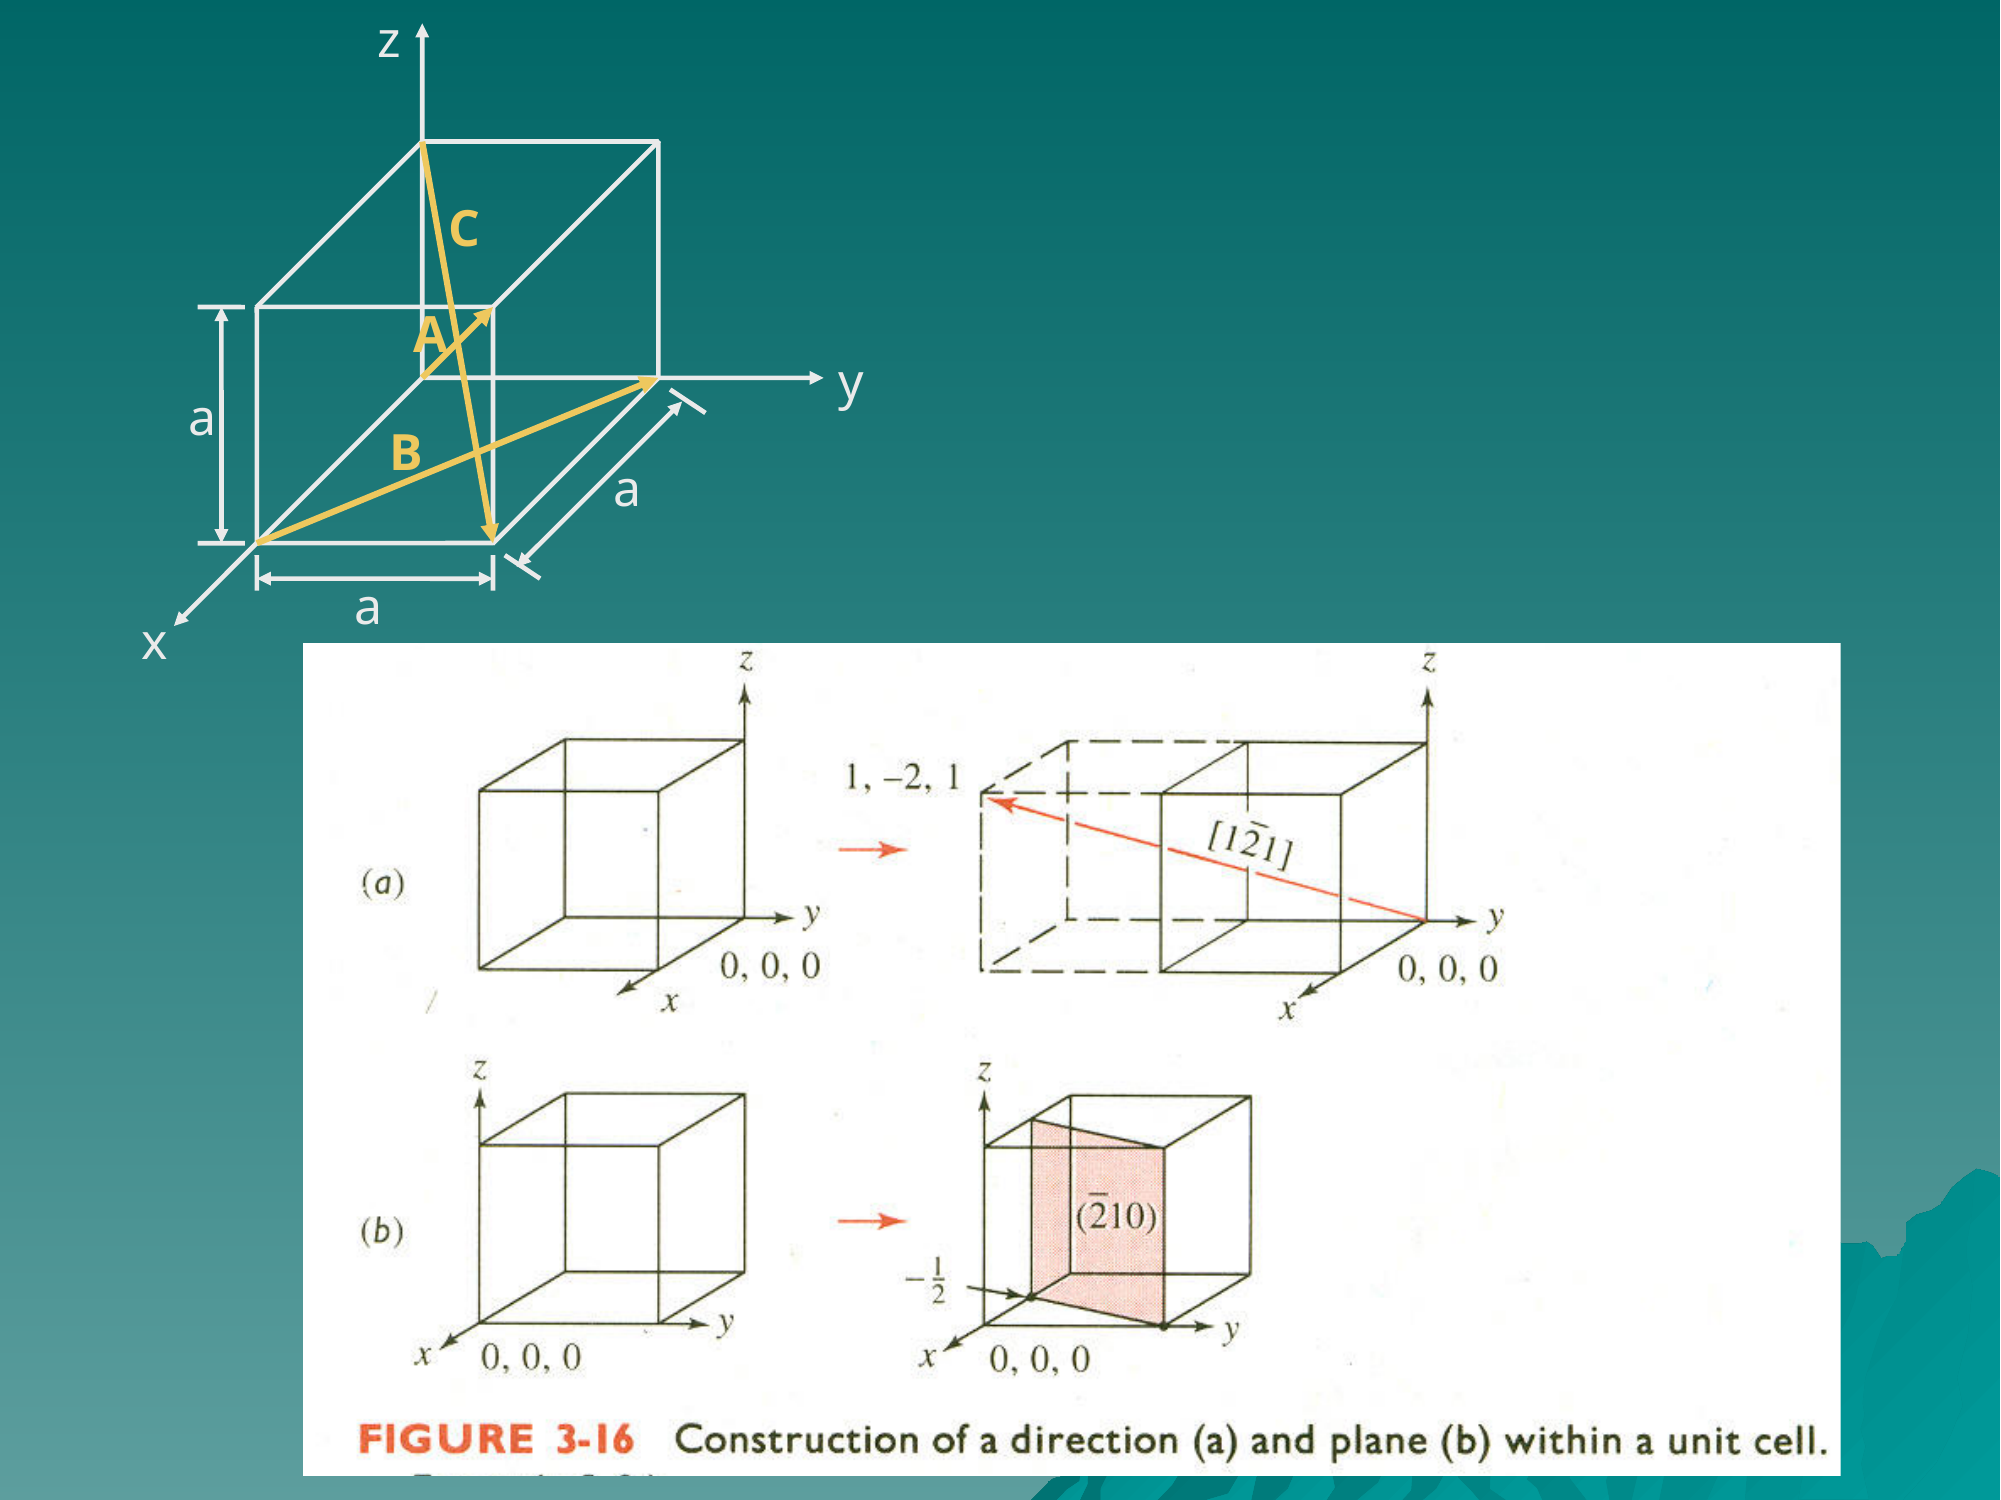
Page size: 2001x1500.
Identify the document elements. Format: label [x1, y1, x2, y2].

text_box [126, 0, 883, 678]
picture [302, 643, 1841, 1476]
